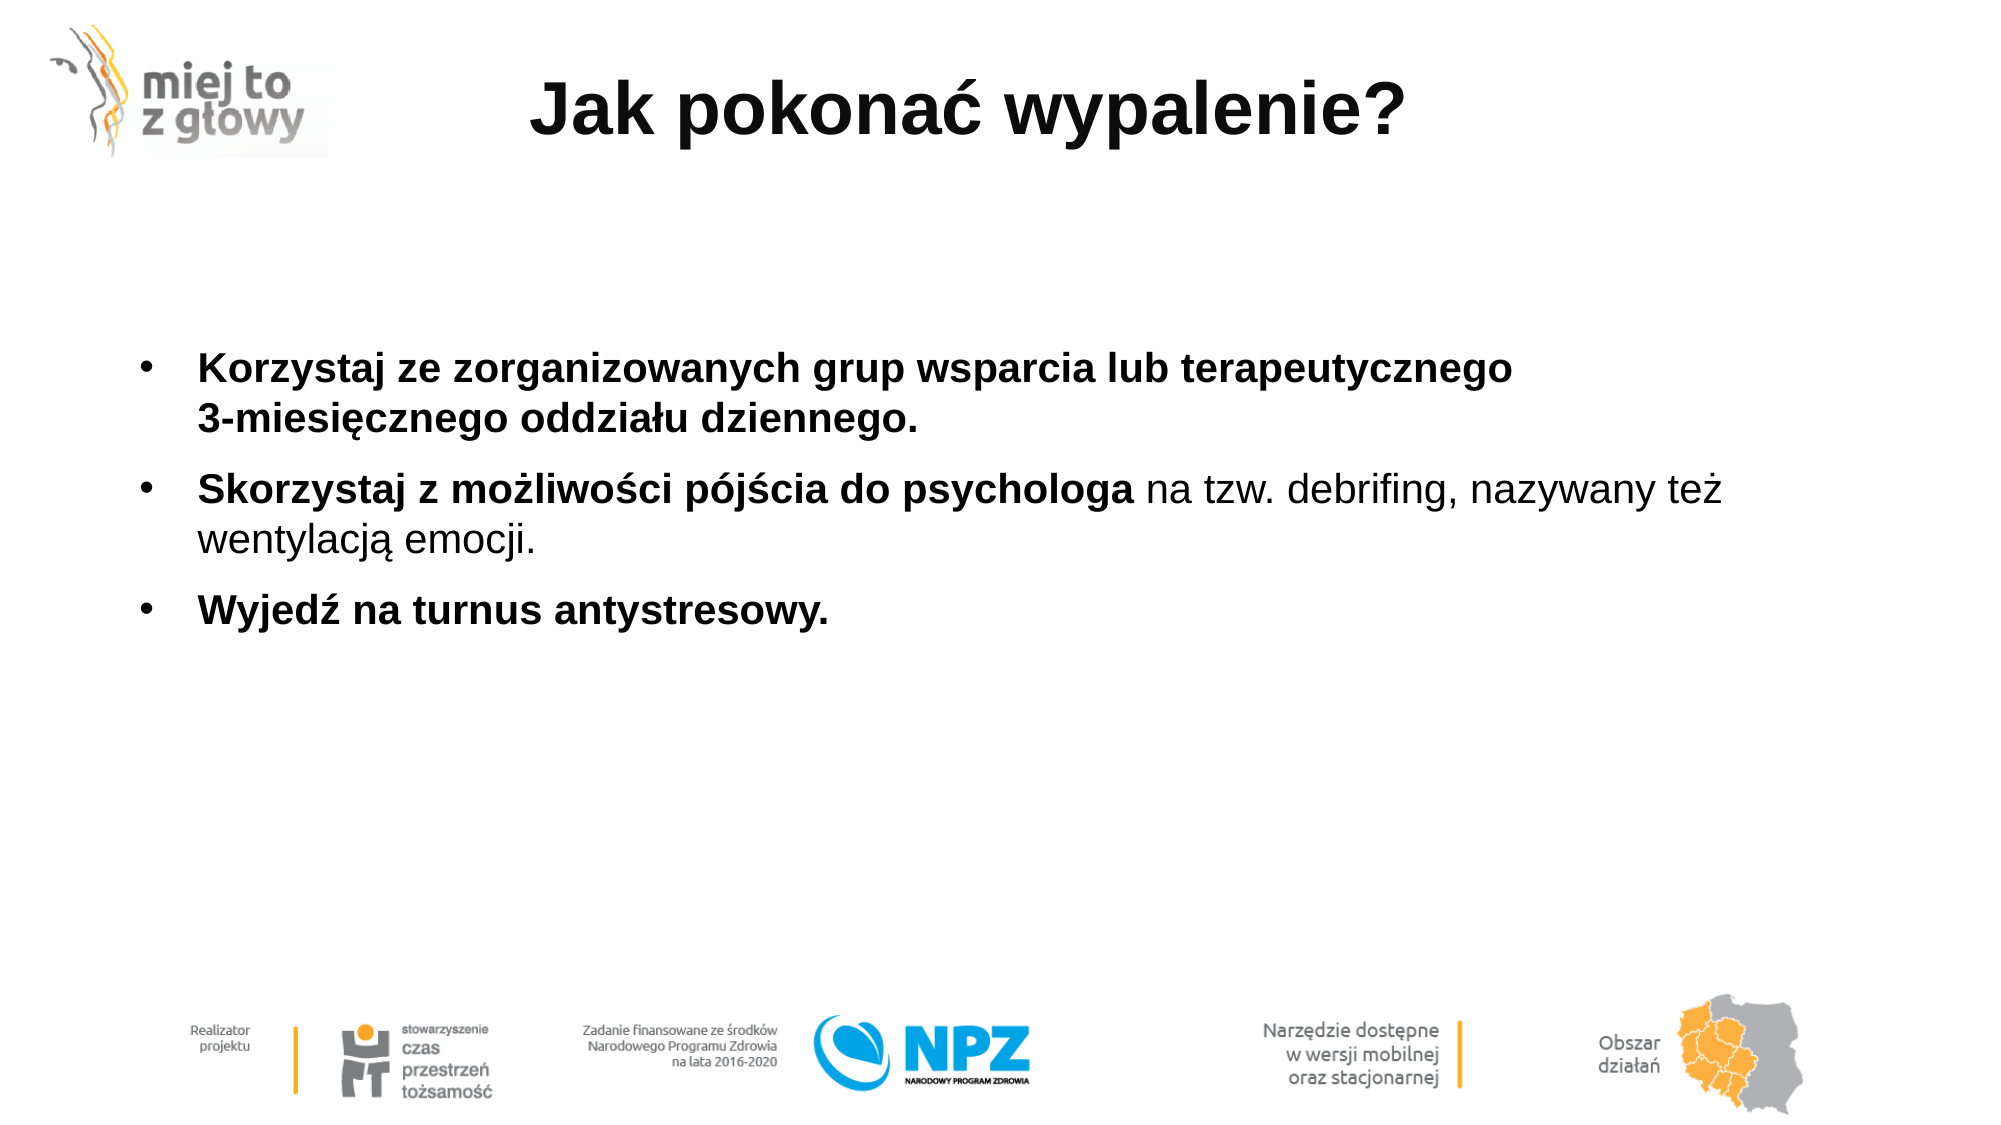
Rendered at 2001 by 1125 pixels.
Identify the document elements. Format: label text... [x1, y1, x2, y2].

picture [19, 16, 328, 158]
text_box Jak pokonać wypalenie? [140, 51, 1798, 163]
picture [171, 989, 1829, 1125]
list Korzystaj ze zorganizowanych grup wsparcia lub terapeutycznego 3-miesięcznego oddziału dziennego. Skorzystaj z możliwości pójścia do psychologa na tzw. debrifing, nazywany też wentylacją emocji. Wyjedź na turnus antystresowy. [107, 262, 1765, 1014]
